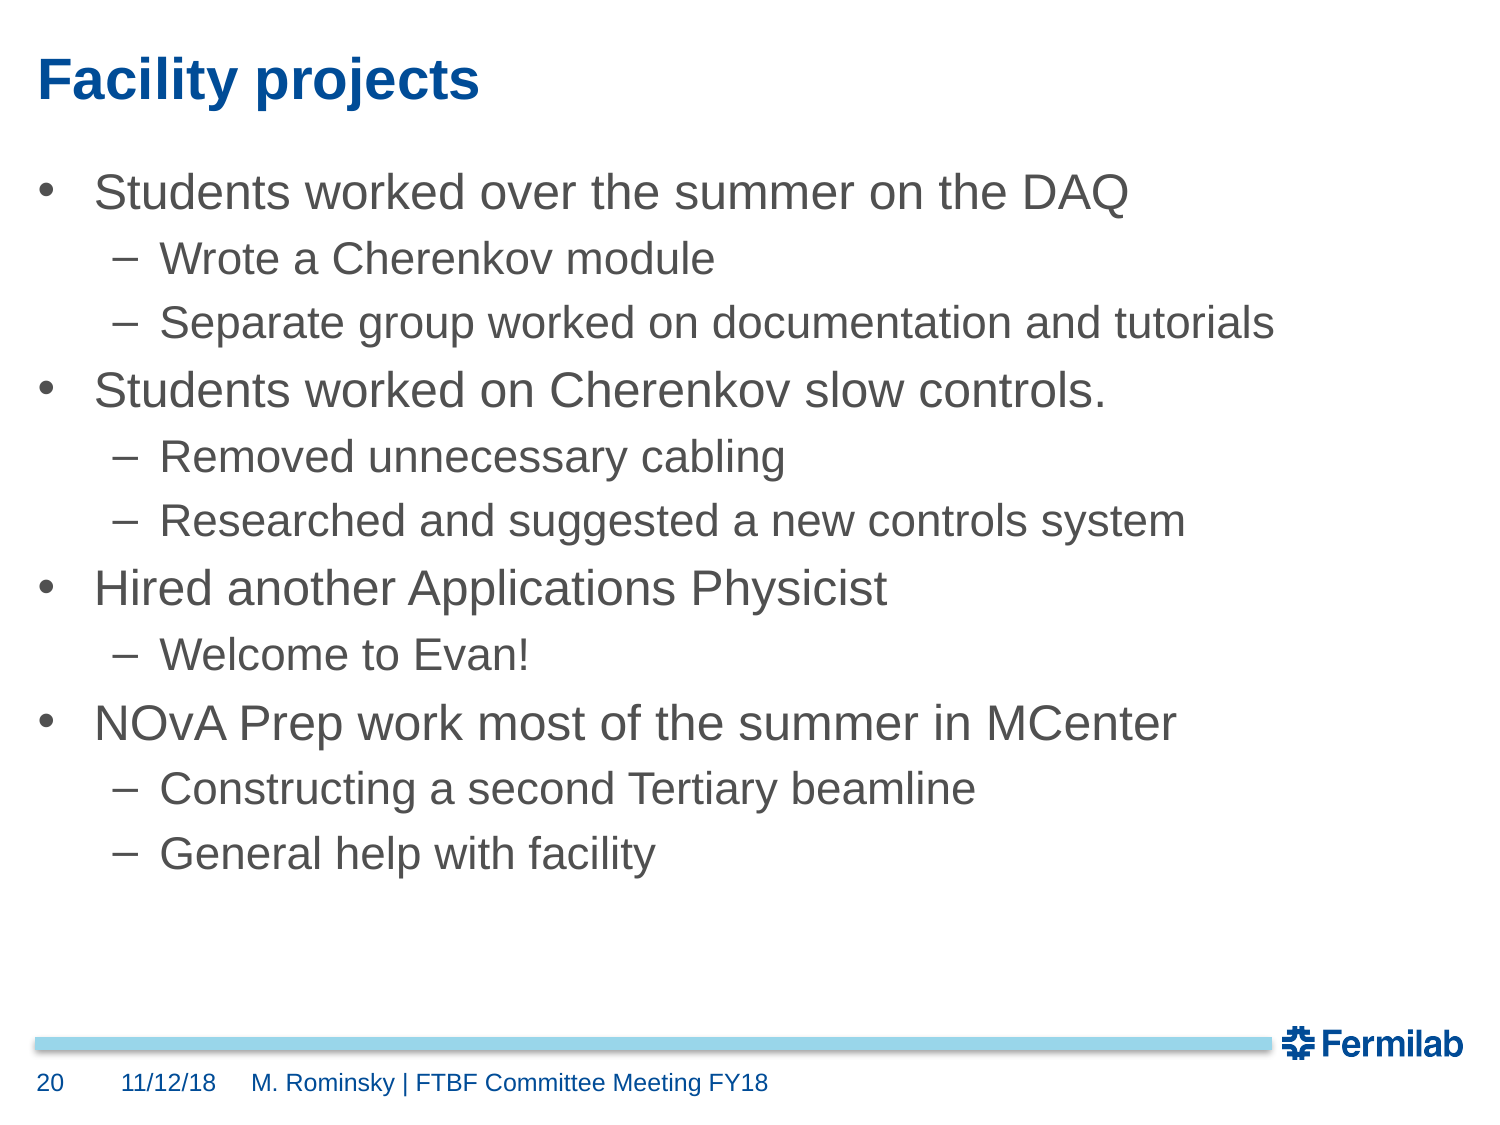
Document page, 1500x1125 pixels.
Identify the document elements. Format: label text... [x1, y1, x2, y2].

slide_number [120, 1066, 232, 1107]
slide_number 20 [36, 1066, 105, 1106]
footer M. Rominsky | FTBF Committee Meeting FY18 [251, 1066, 1279, 1107]
list Students worked over the summer on the DAQ Wrote a Cherenkov module Separate group worked on documentation and tutorials Students worked on Cherenkov slow controls. Removed unnecessary cabling Researched and suggested a new controls system Hired another Applications Physicist Welcome to Evan! NOvA Prep work most of the summer in MCenter Constructing a second Tertiary beamline General help with facility [37, 159, 1461, 990]
title Facility projects [37, 41, 1463, 112]
picture [1282, 1026, 1463, 1060]
